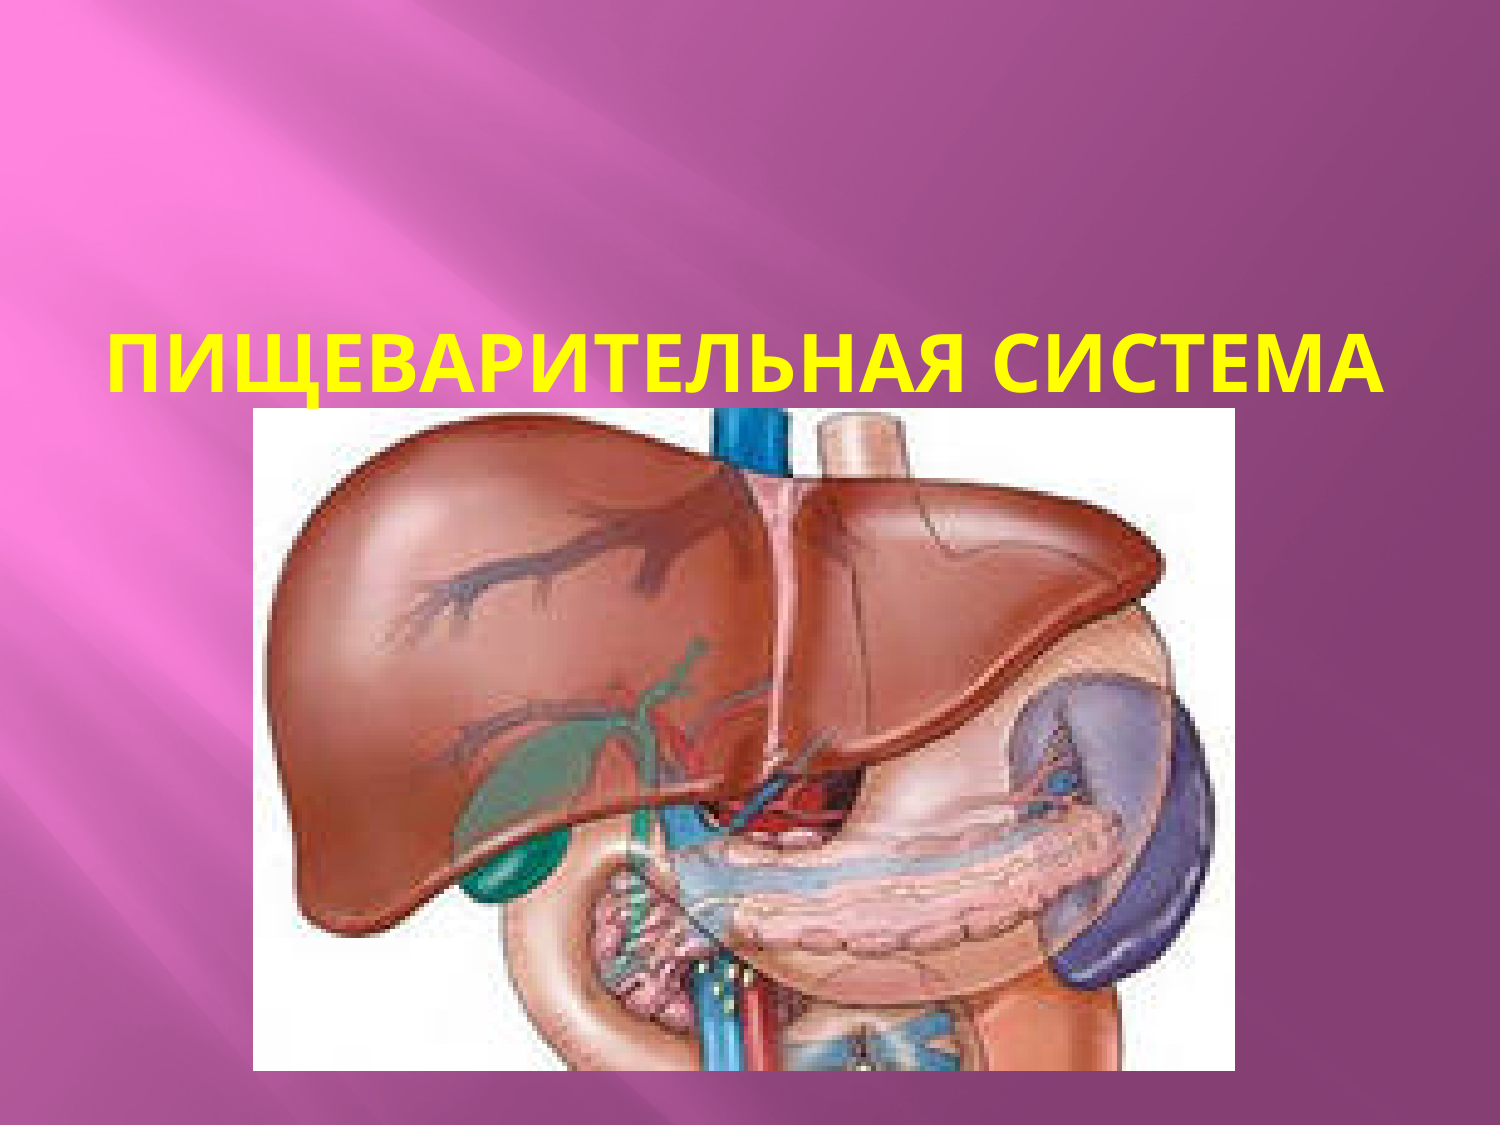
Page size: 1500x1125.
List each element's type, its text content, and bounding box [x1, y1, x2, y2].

title Пищеварительная система [69, 224, 1420, 409]
picture [253, 408, 1235, 1071]
